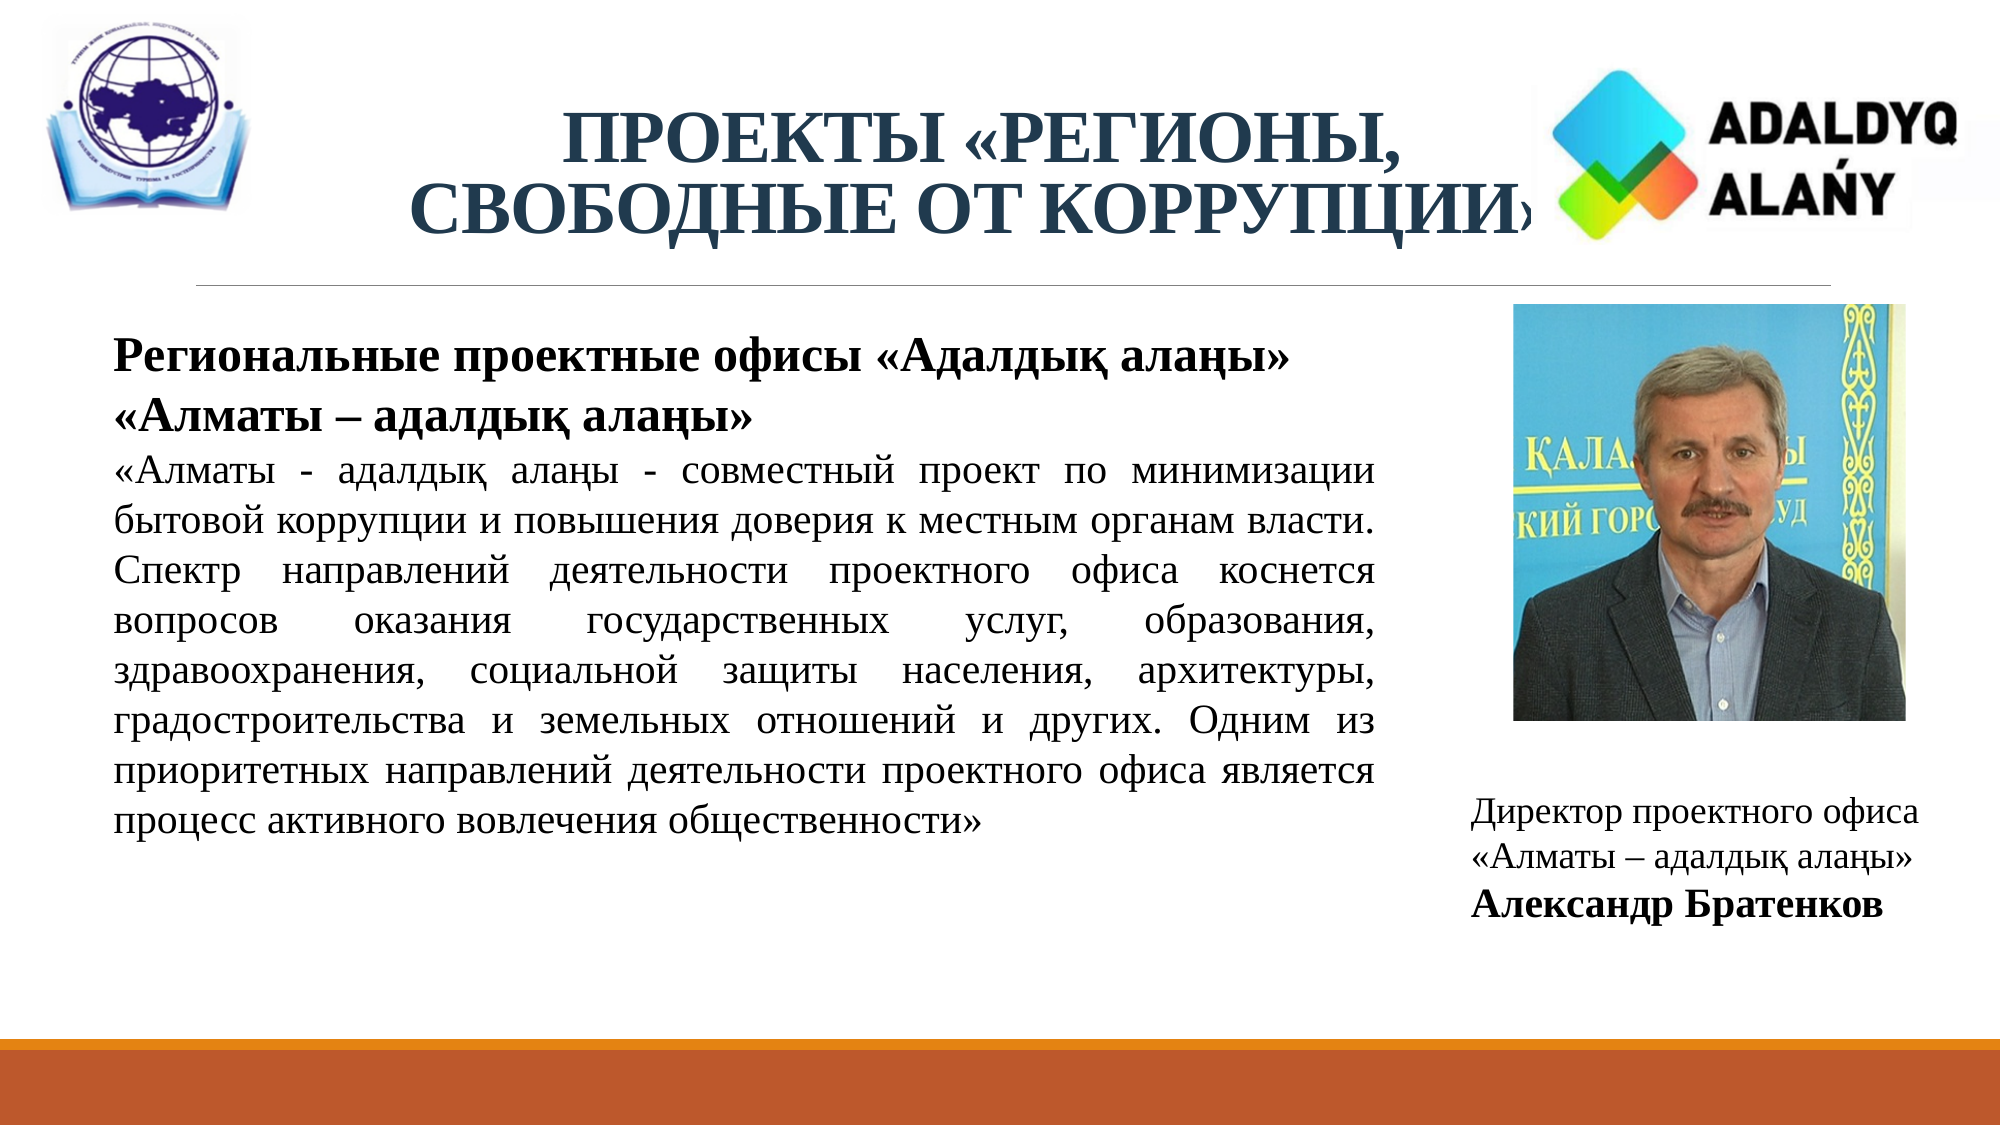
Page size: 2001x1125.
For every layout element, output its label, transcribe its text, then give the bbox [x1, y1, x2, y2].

text_box Региональные проектные офисы «Адалдық алаңы» «Алматы – адалдық алаңы» «Алматы - адалдық алаңы - совместный проект по минимизации бытовой коррупции и повышения доверия к местным органам власти. Спектр направлений деятельности проектного офиса коснется вопросов оказания государственных услуг, образования, здравоохранения, социальной защиты населения, архитектуры, градостроительства и земельных отношений и других. Одним из приоритетных направлений деятельности проектного офиса является процесс активного вовлечения общественности» [98, 314, 1391, 850]
picture [1512, 303, 1907, 722]
picture [36, 7, 258, 221]
title ПРОЕКТЫ «РЕГИОНЫ, СВОБОДНЫЕ ОТ КОРРУПЦИИ» [320, 51, 1528, 255]
picture [1531, 0, 2000, 286]
text_box Директор проектного офиса «Алматы – адалдық алаңы» Александр Братенков [1456, 778, 1963, 934]
